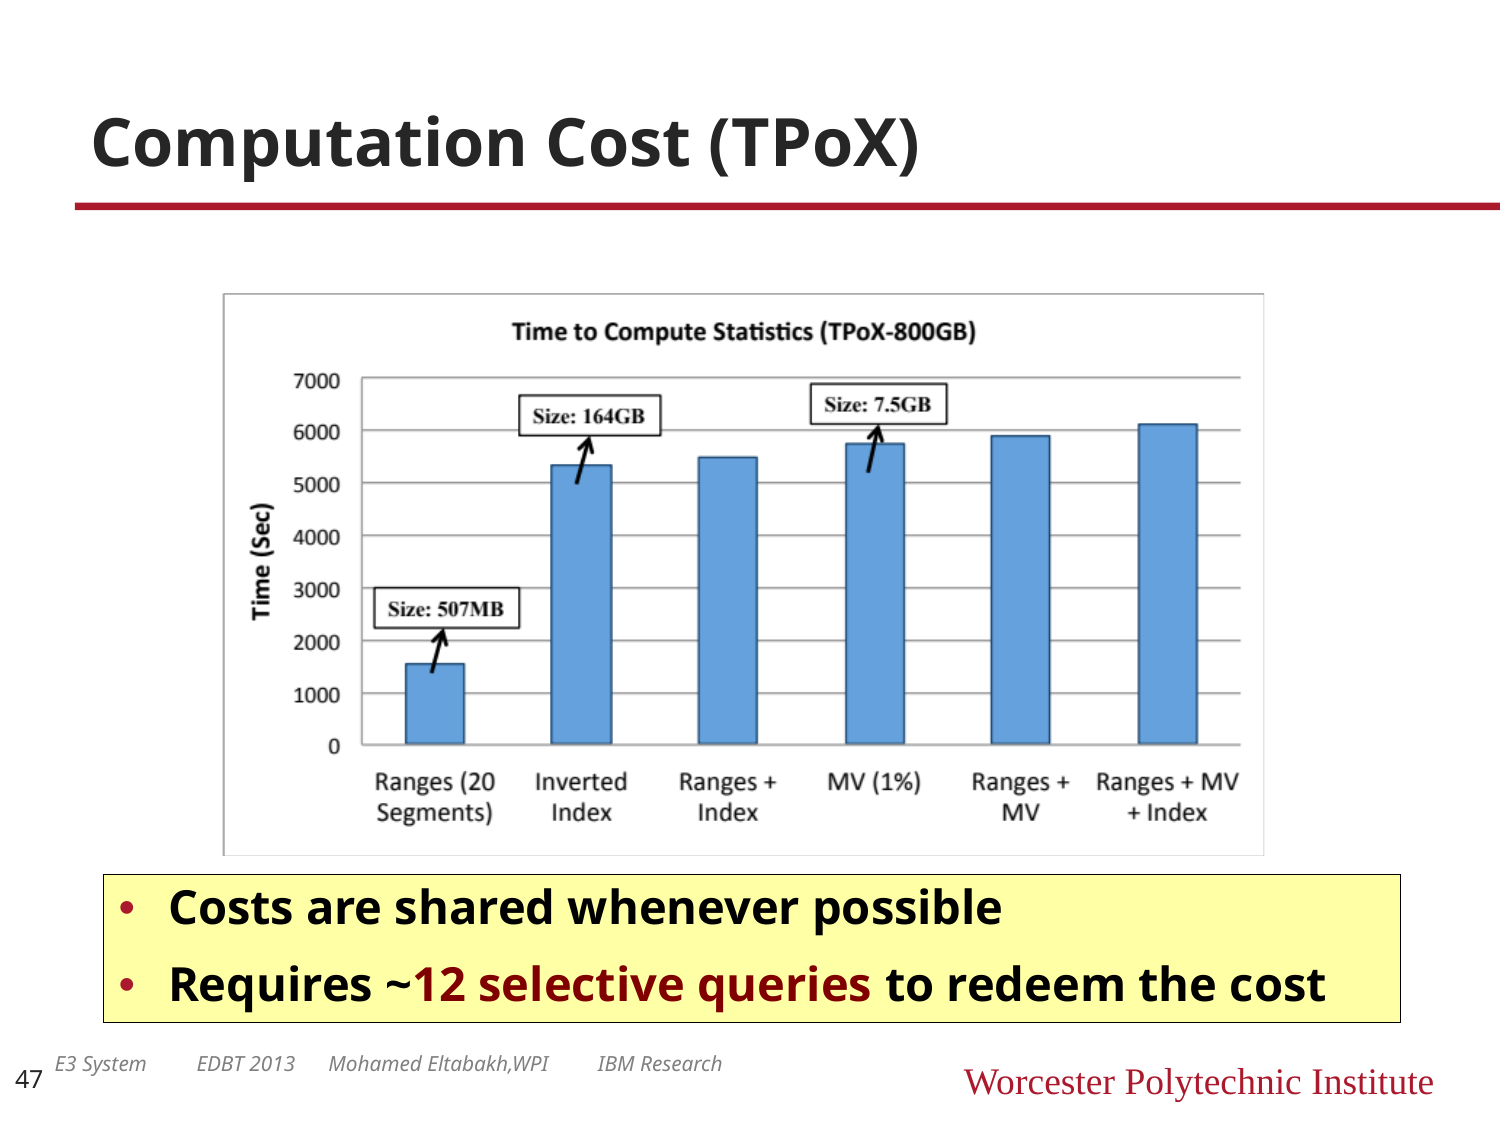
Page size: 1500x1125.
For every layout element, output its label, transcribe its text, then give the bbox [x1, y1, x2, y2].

list Costs are shared whenever possible Requires ~12 selective queries to redeem the cost [103, 874, 1401, 1023]
slide_number 47 [0, 1047, 75, 1113]
text_box E3 System EDBT 2013 Mohamed Eltabakh,WPI IBM Research [39, 1043, 777, 1084]
picture [221, 292, 1265, 857]
title Computation Cost (TPoX) [75, 56, 1425, 188]
